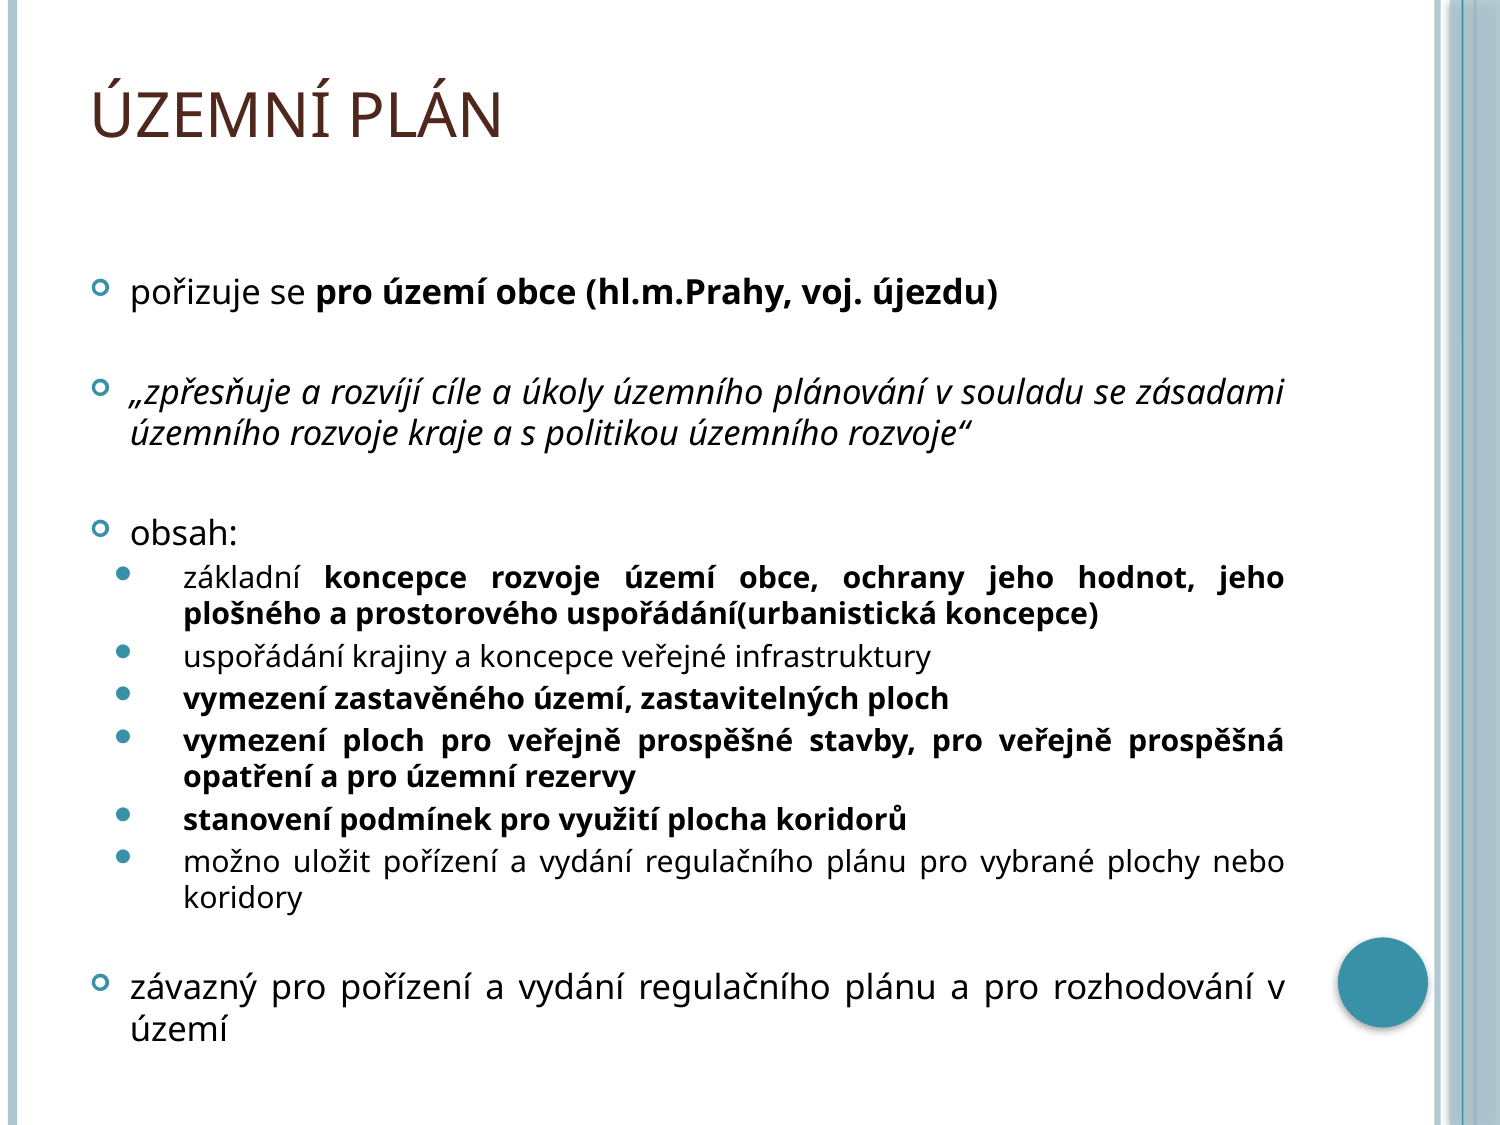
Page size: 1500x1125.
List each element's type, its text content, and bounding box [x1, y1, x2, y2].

list pořizuje se pro území obce (hl.m.Prahy, voj. újezdu) „zpřesňuje a rozvíjí cíle a úkoly územního plánování v souladu se zásadami územního rozvoje kraje a s politikou územního rozvoje“ obsah: základní koncepce rozvoje území obce, ochrany jeho hodnot, jeho plošného a prostorového uspořádání(urbanistická koncepce) uspořádání krajiny a koncepce veřejné infrastruktury vymezení zastavěného území, zastavitelných ploch vymezení ploch pro veřejně prospěšné stavby, pro veřejně prospěšná opatření a pro územní rezervy stanovení podmínek pro využití plocha koridorů možno uložit pořízení a vydání regulačního plánu pro vybrané plochy nebo koridory závazný pro pořízení a vydání regulačního plánu a pro rozhodování v území [75, 262, 1300, 1062]
title územní plán [75, 45, 1300, 233]
